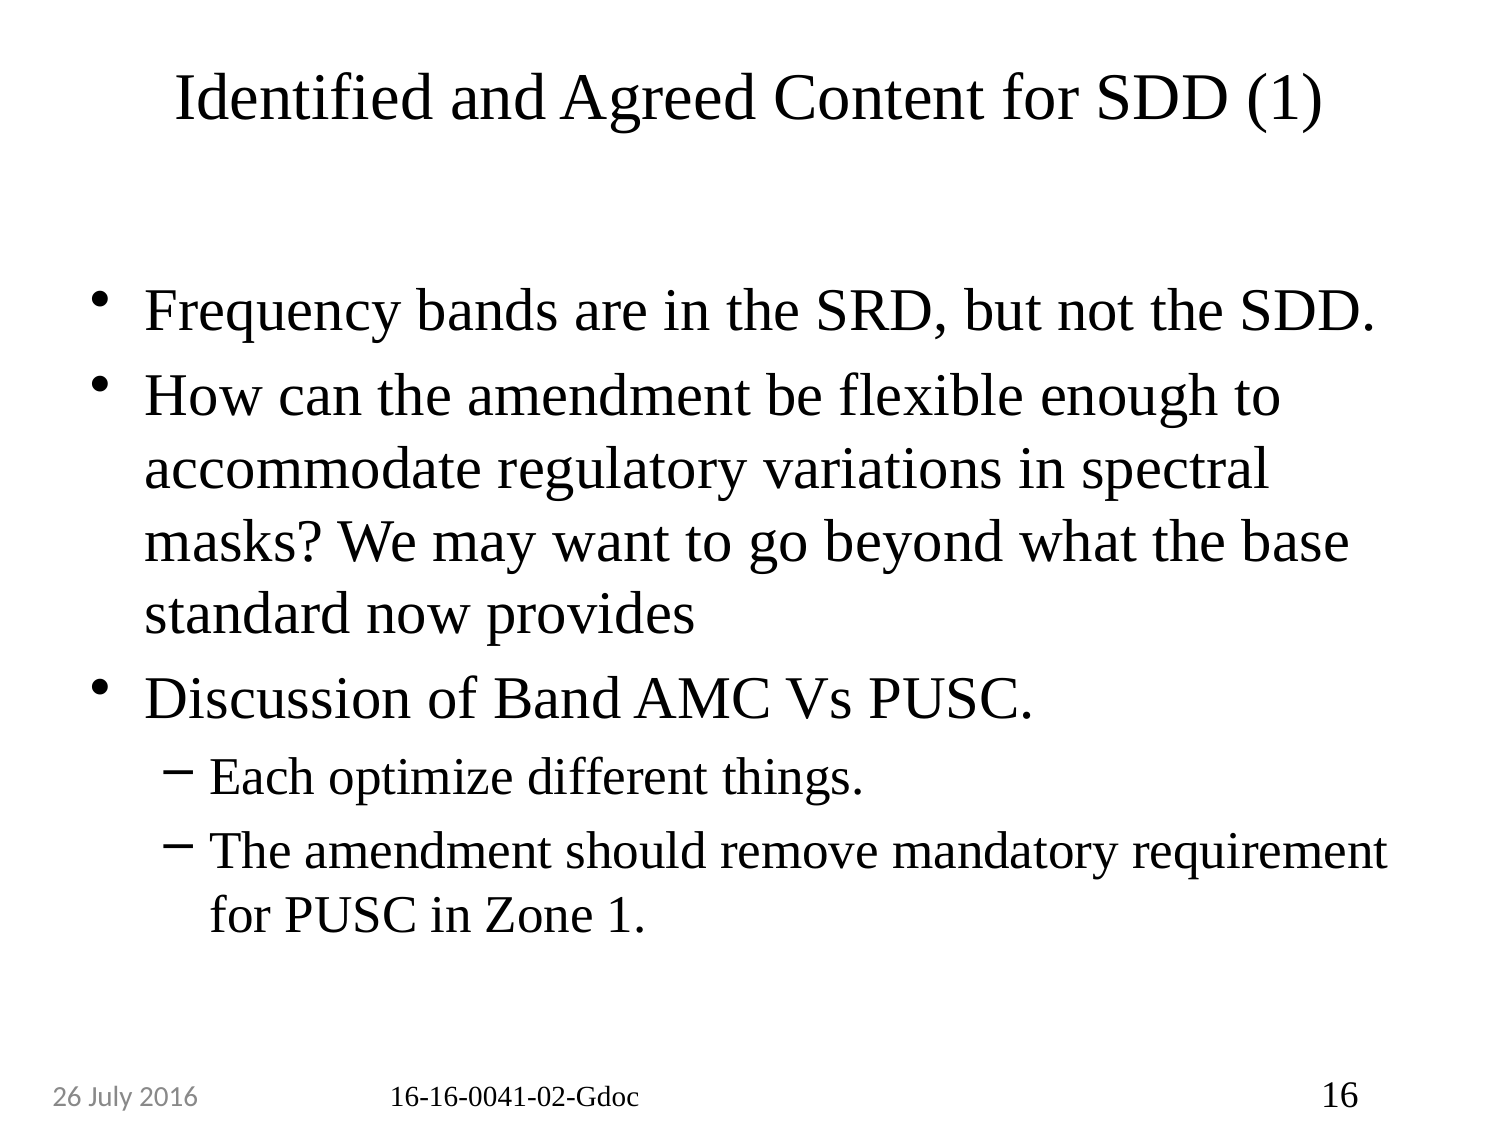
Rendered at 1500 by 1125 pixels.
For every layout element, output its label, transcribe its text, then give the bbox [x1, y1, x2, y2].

list Frequency bands are in the SRD, but not the SDD. How can the amendment be flexible enough to accommodate regulatory variations in spectral masks? We may want to go beyond what the base standard now provides Discussion of Band AMC Vs PUSC. Each optimize different things. The amendment should remove mandatory requirement for PUSC in Zone 1. [75, 262, 1425, 1005]
title Identified and Agreed Content for SDD (1) [75, 45, 1425, 233]
